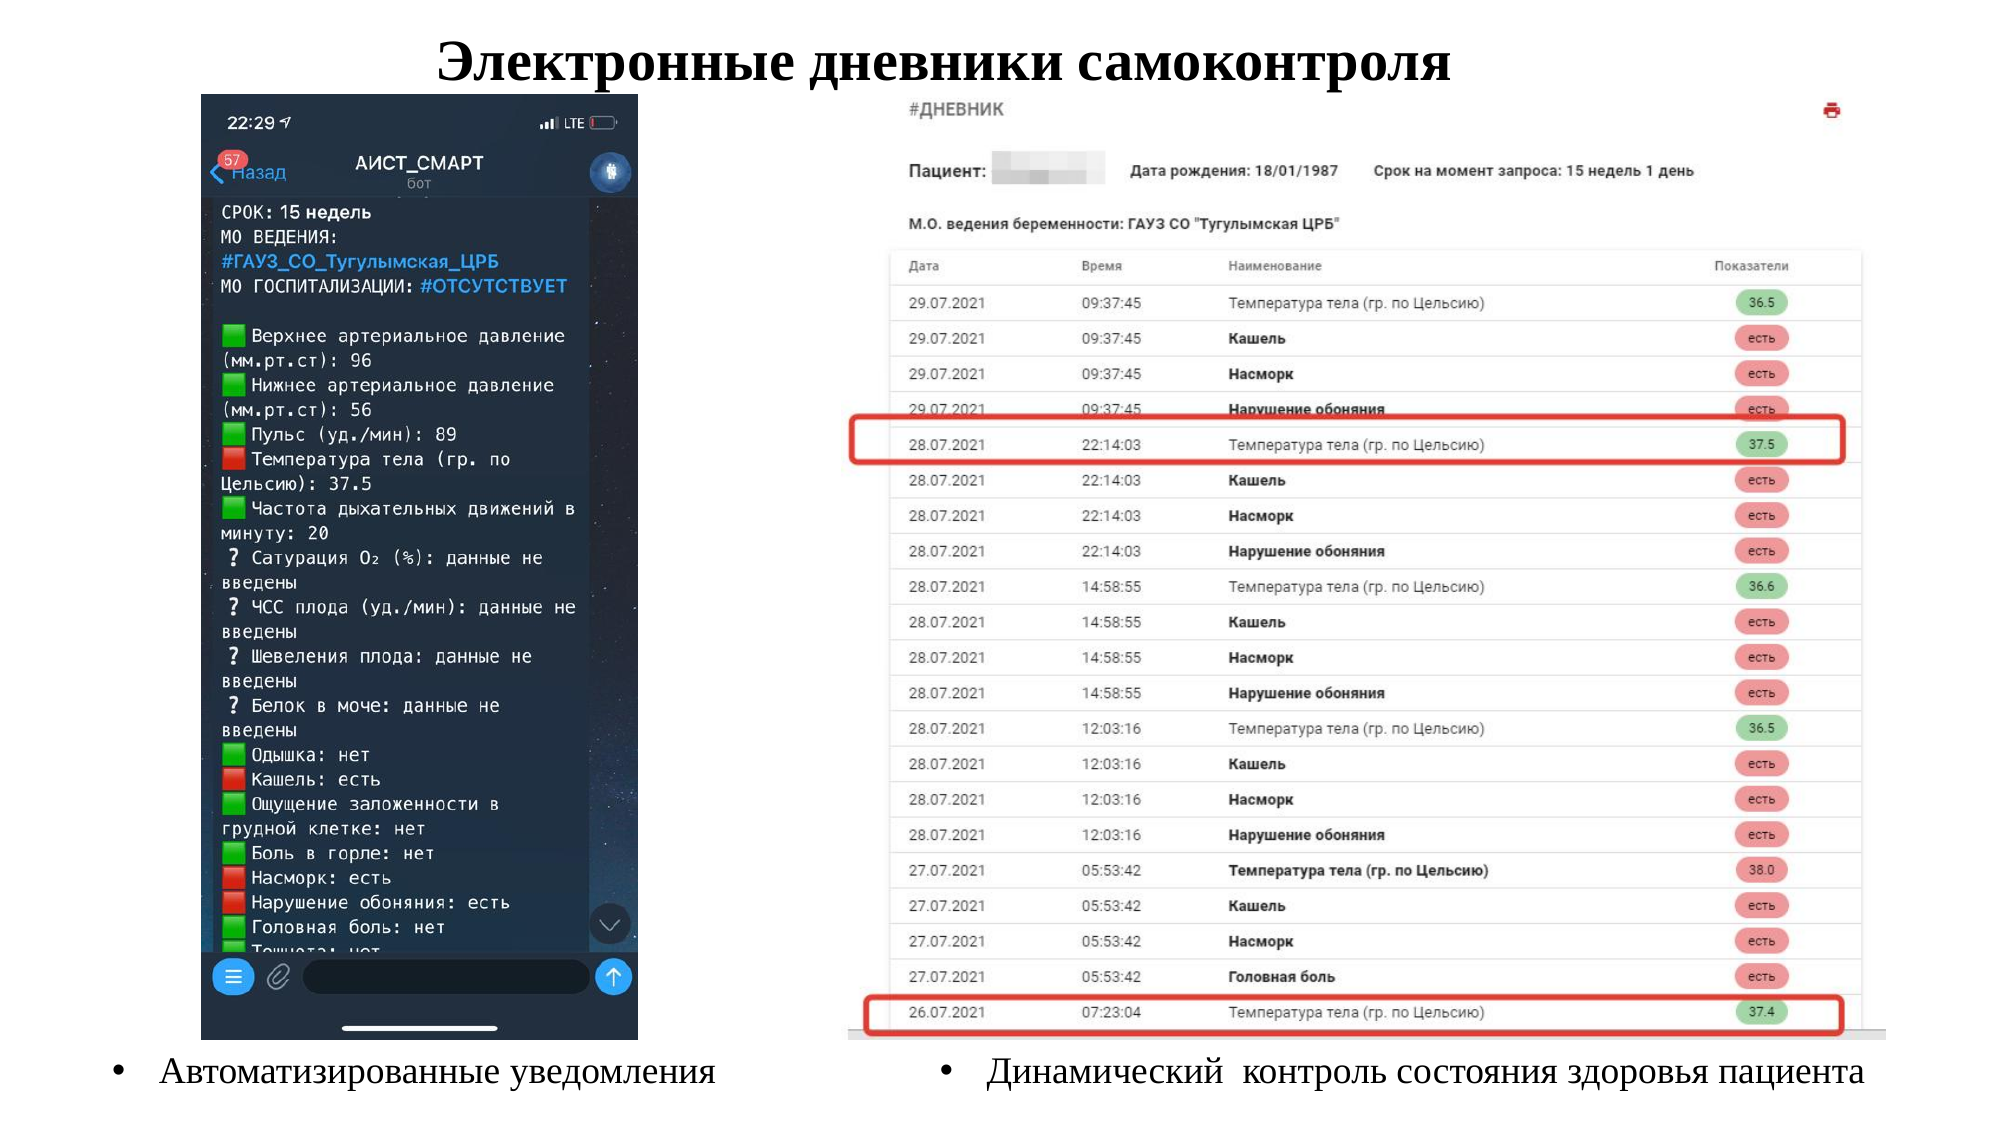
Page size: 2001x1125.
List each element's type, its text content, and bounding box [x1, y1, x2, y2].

picture [201, 94, 638, 1040]
text_box Электронные дневники самоконтроля [420, 14, 1467, 100]
text_box Динамический контроль состояния здоровья пациента [924, 1040, 1881, 1099]
text_box Автоматизированные уведомления [97, 1039, 731, 1099]
picture [841, 79, 1886, 1040]
